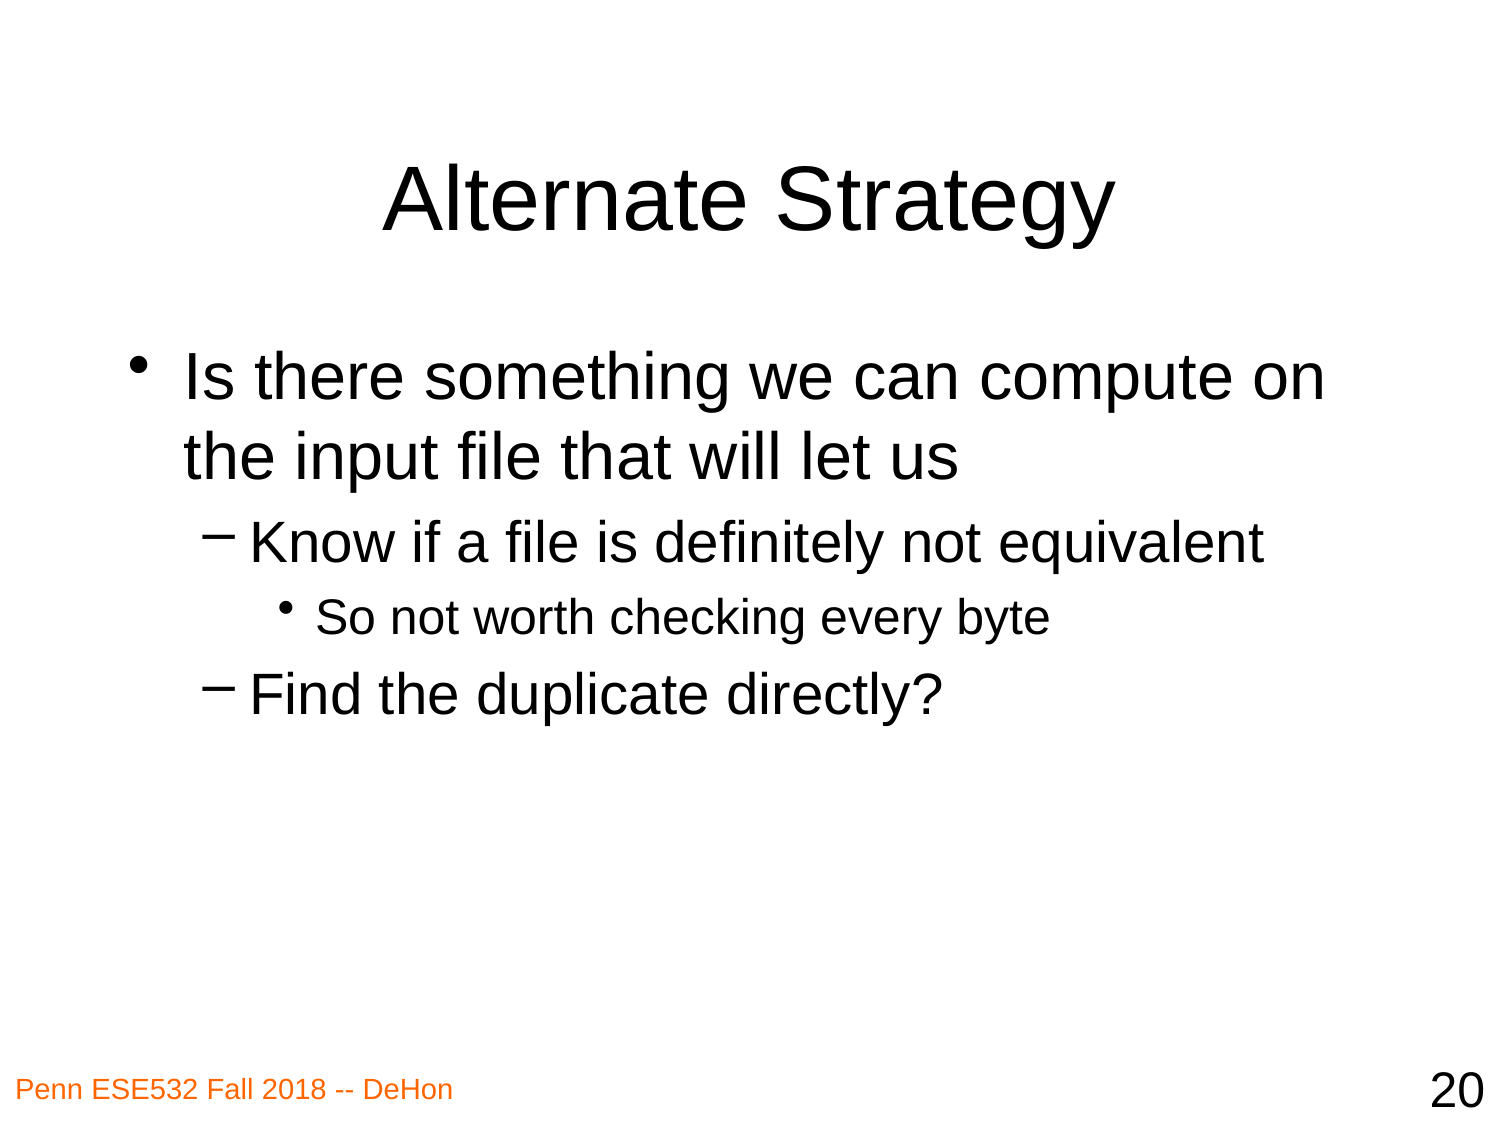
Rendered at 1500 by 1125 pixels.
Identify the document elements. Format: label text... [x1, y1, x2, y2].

title Alternate Strategy [112, 99, 1388, 288]
slide_number Penn ESE532 Fall 2018 -- DeHon [0, 1062, 576, 1125]
slide_number 20 [1187, 1049, 1500, 1125]
list Is there something we can compute on the input file that will let us Know if a file is definitely not equivalent So not worth checking every byte Find the duplicate directly? [112, 324, 1388, 1001]
